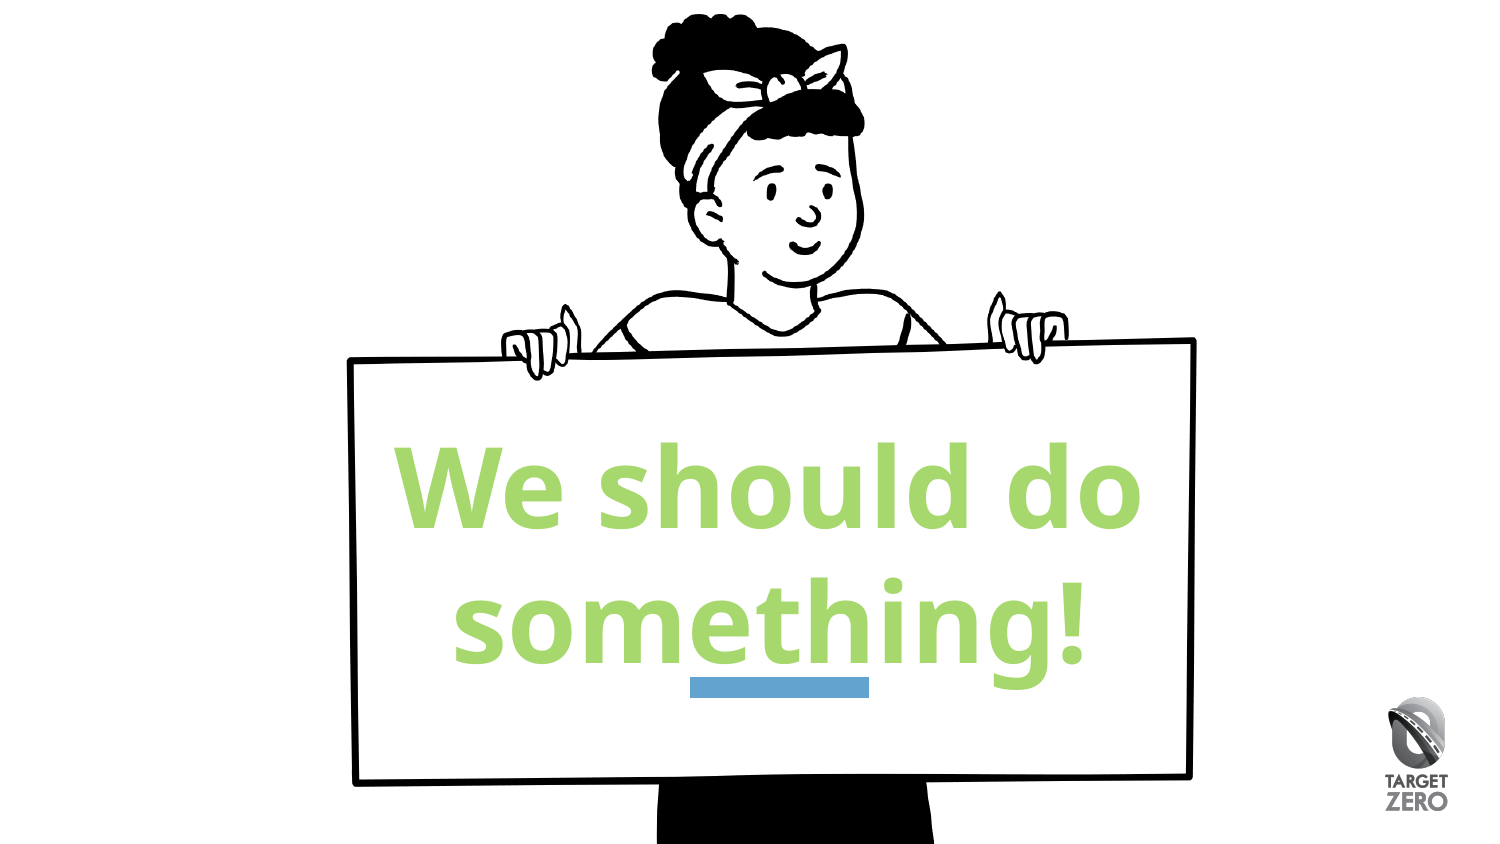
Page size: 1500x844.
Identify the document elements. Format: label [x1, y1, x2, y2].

picture [330, 0, 1211, 844]
picture [1385, 697, 1448, 811]
